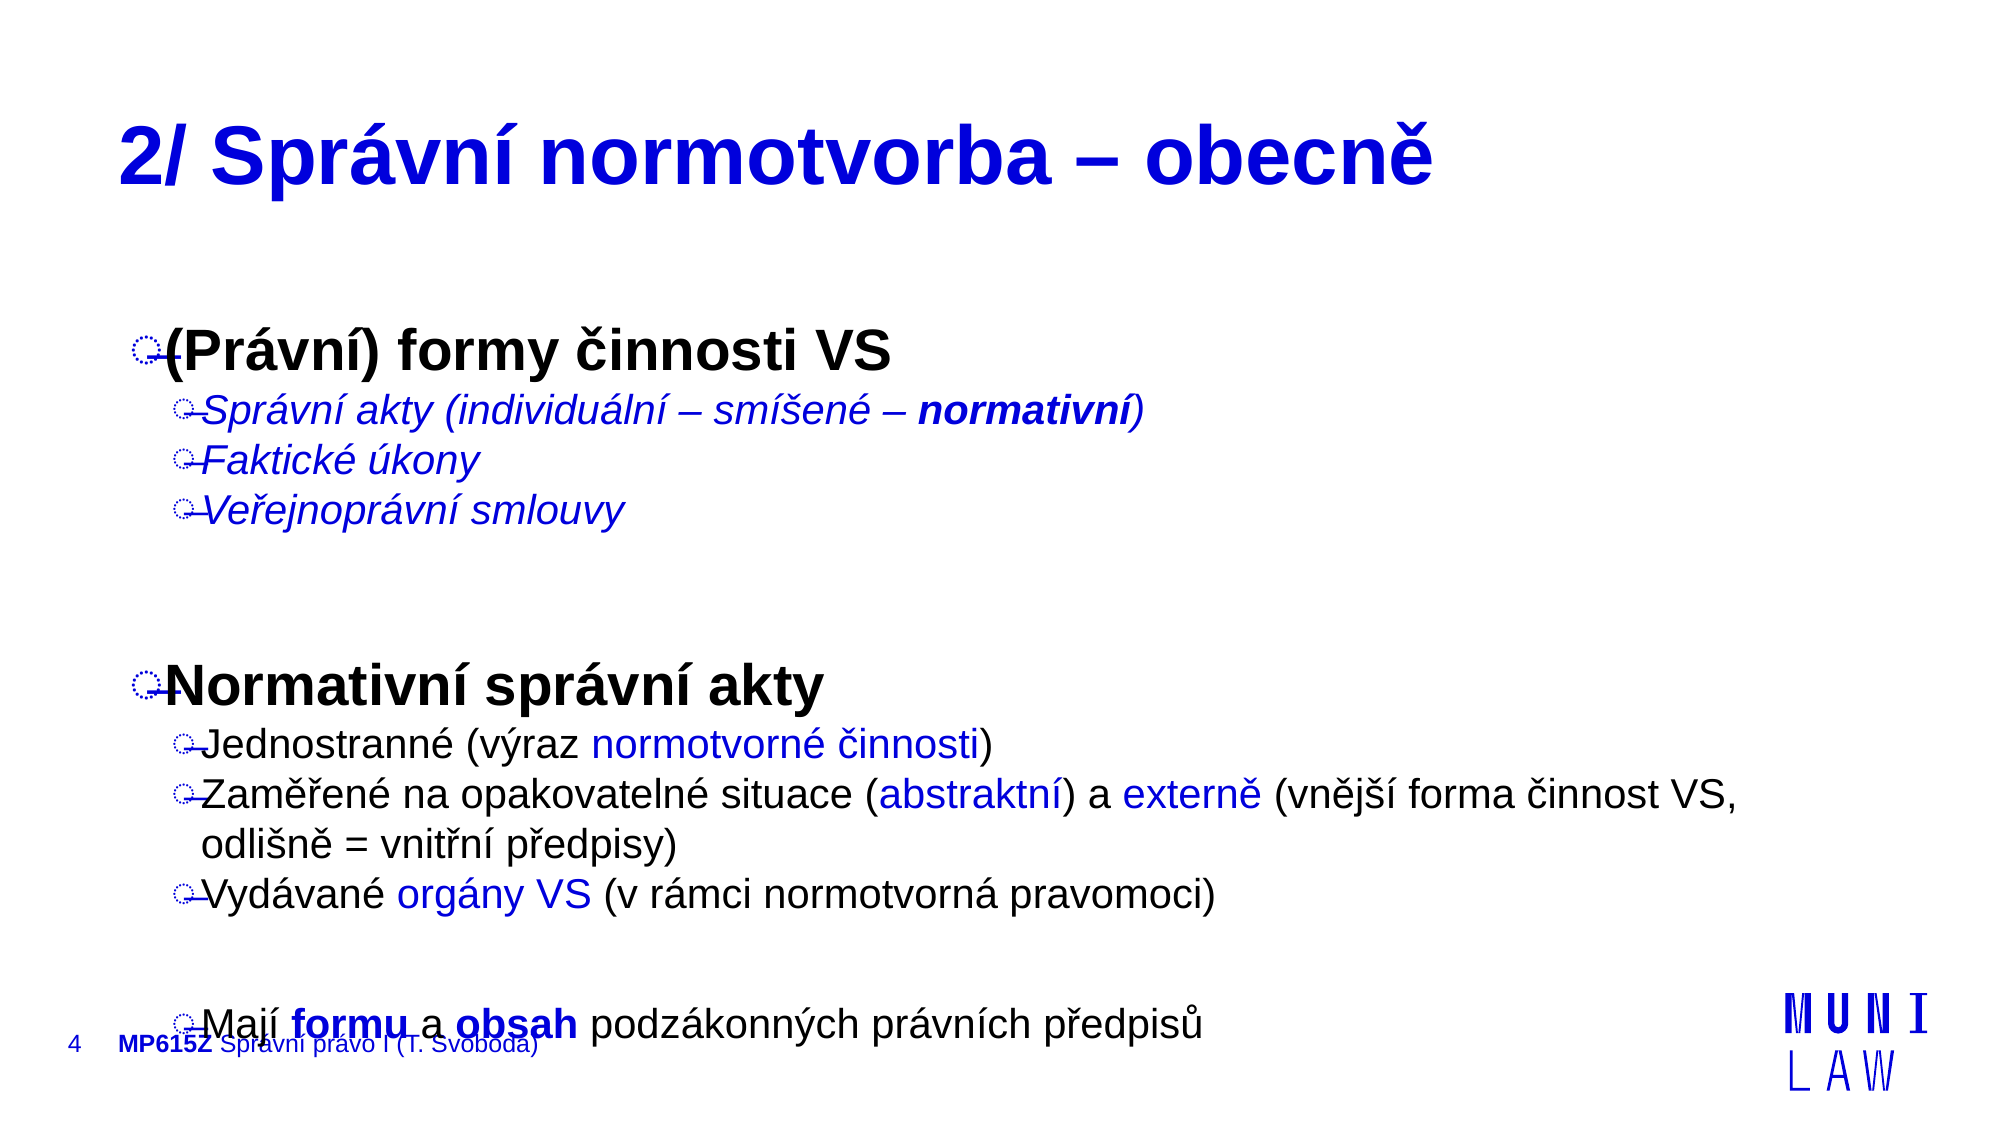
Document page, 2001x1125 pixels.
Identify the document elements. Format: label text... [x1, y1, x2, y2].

title 2/ Správní normotvorba – obecně [118, 118, 1883, 193]
slide_number 4 [67, 1021, 110, 1063]
footer MP615Z Správní právo I (T. Svoboda) [118, 1021, 1418, 1063]
list (Právní) formy činnosti VS Správní akty (individuální – smíšené – normativní) Faktické úkony Veřejnoprávní smlouvy Normativní správní akty Jednostranné (výraz normotvorné činnosti) Zaměřené na opakovatelné situace (abstraktní) a externě (vnější forma činnost VS, odlišně = vnitřní předpisy) Vydávané orgány VS (v rámci normotvorná pravomoci) Mají formu a obsah podzákonných právních předpisů [118, 277, 1883, 957]
